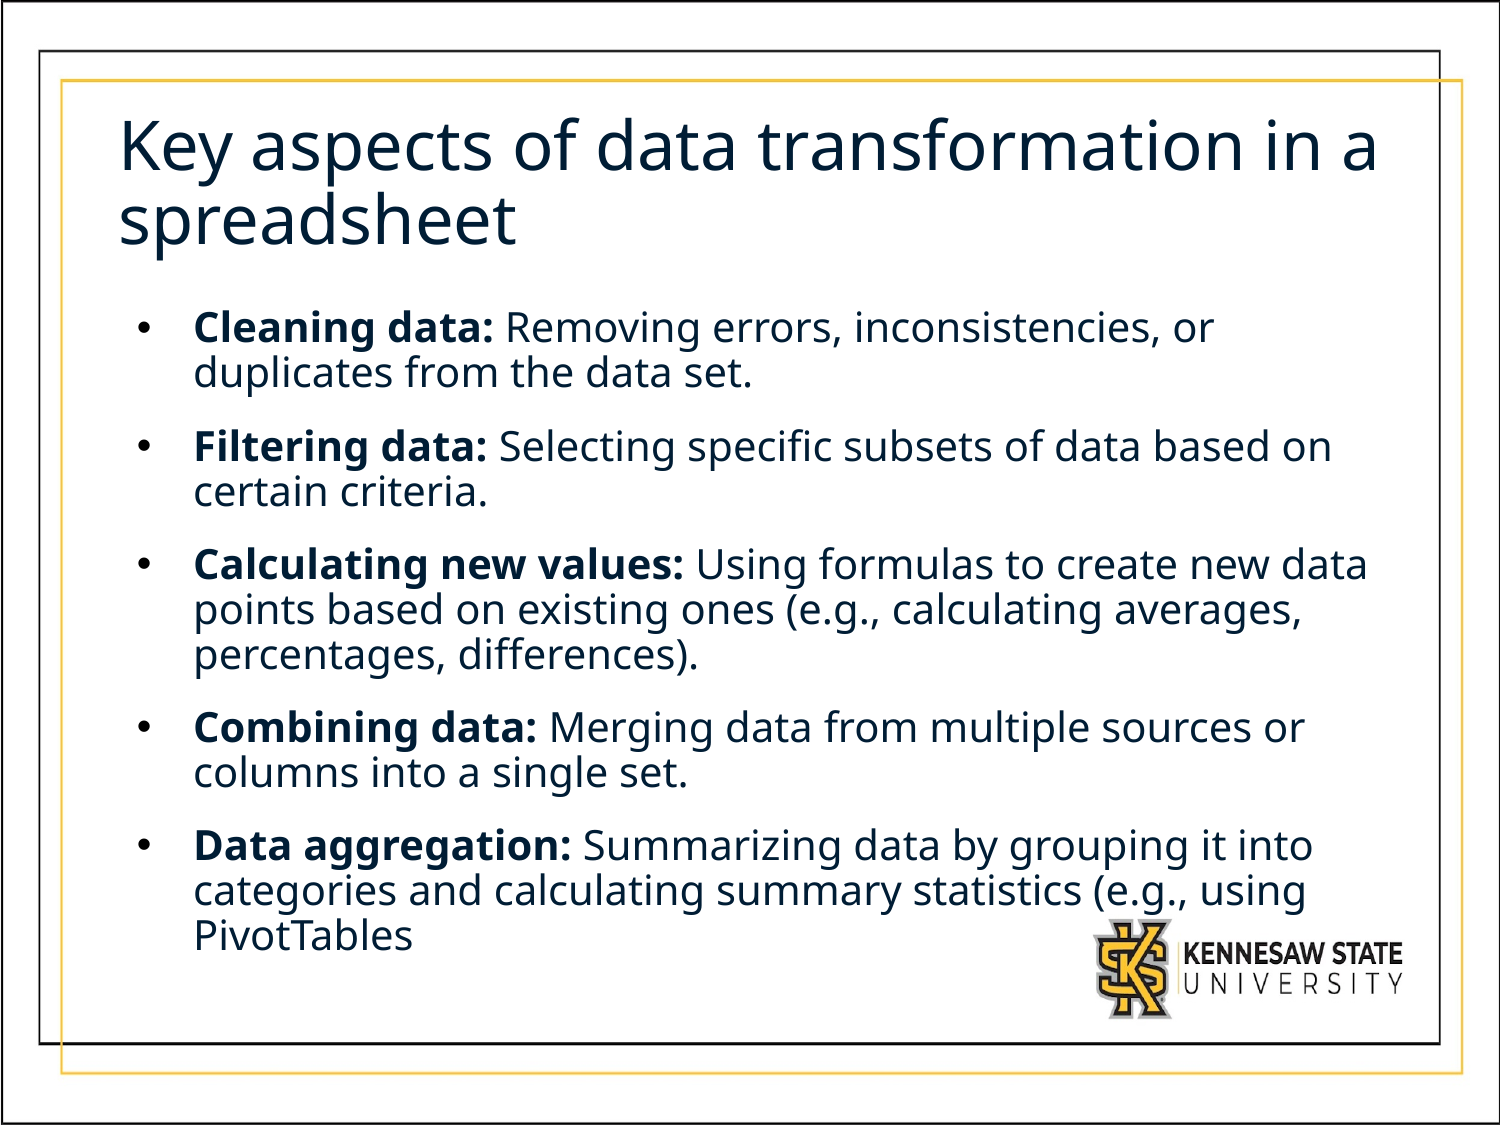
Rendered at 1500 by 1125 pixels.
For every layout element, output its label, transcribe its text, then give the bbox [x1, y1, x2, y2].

list Cleaning data: Removing errors, inconsistencies, or duplicates from the data set. Filtering data: Selecting specific subsets of data based on certain criteria. Calculating new values: Using formulas to create new data points based on existing ones (e.g., calculating averages, percentages, differences). Combining data: Merging data from multiple sources or columns into a single set. Data aggregation: Summarizing data by grouping it into categories and calculating summary statistics (e.g., using PivotTables [103, 299, 1397, 1014]
picture [0, 0, 1500, 1125]
title Key aspects of data transformation in a spreadsheet [103, 152, 1397, 299]
